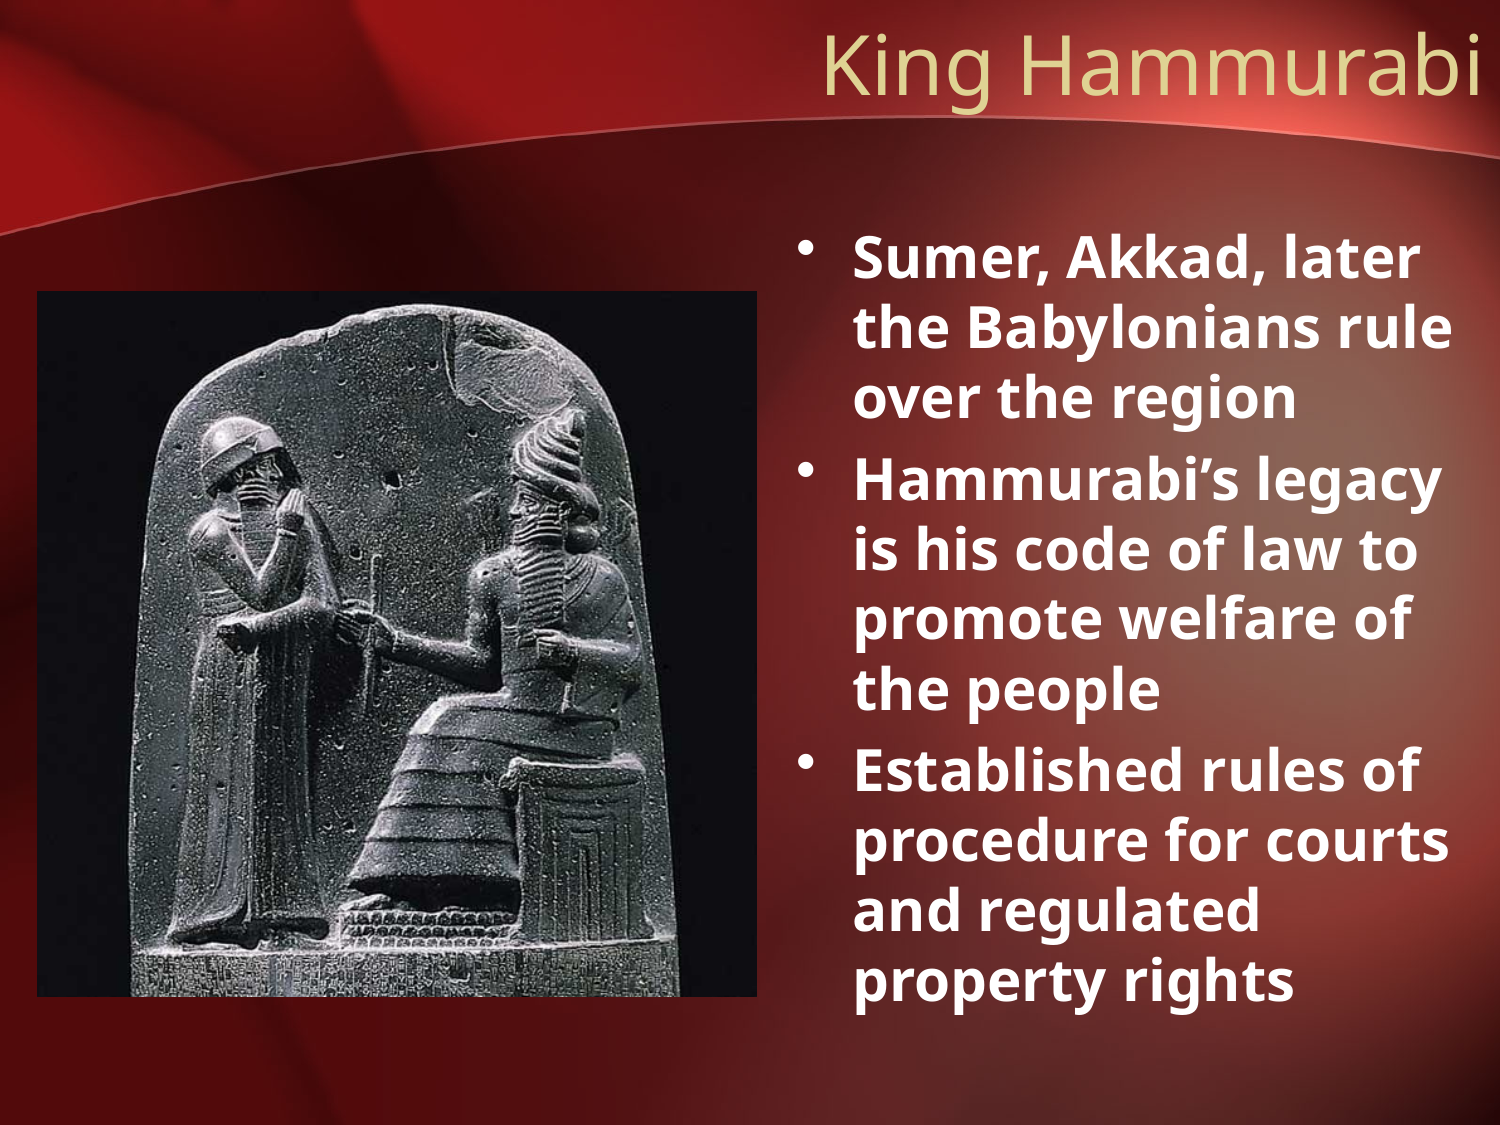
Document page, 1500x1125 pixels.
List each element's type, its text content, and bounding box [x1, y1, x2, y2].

picture [0, 126, 1500, 1125]
title King Hammurabi [0, 0, 1500, 126]
list Sumer, Akkad, later the Babylonians rule over the region Hammurabi’s legacy is his code of law to promote welfare of the people Established rules of procedure for courts and regulated property rights [780, 212, 1500, 1076]
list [37, 290, 757, 997]
